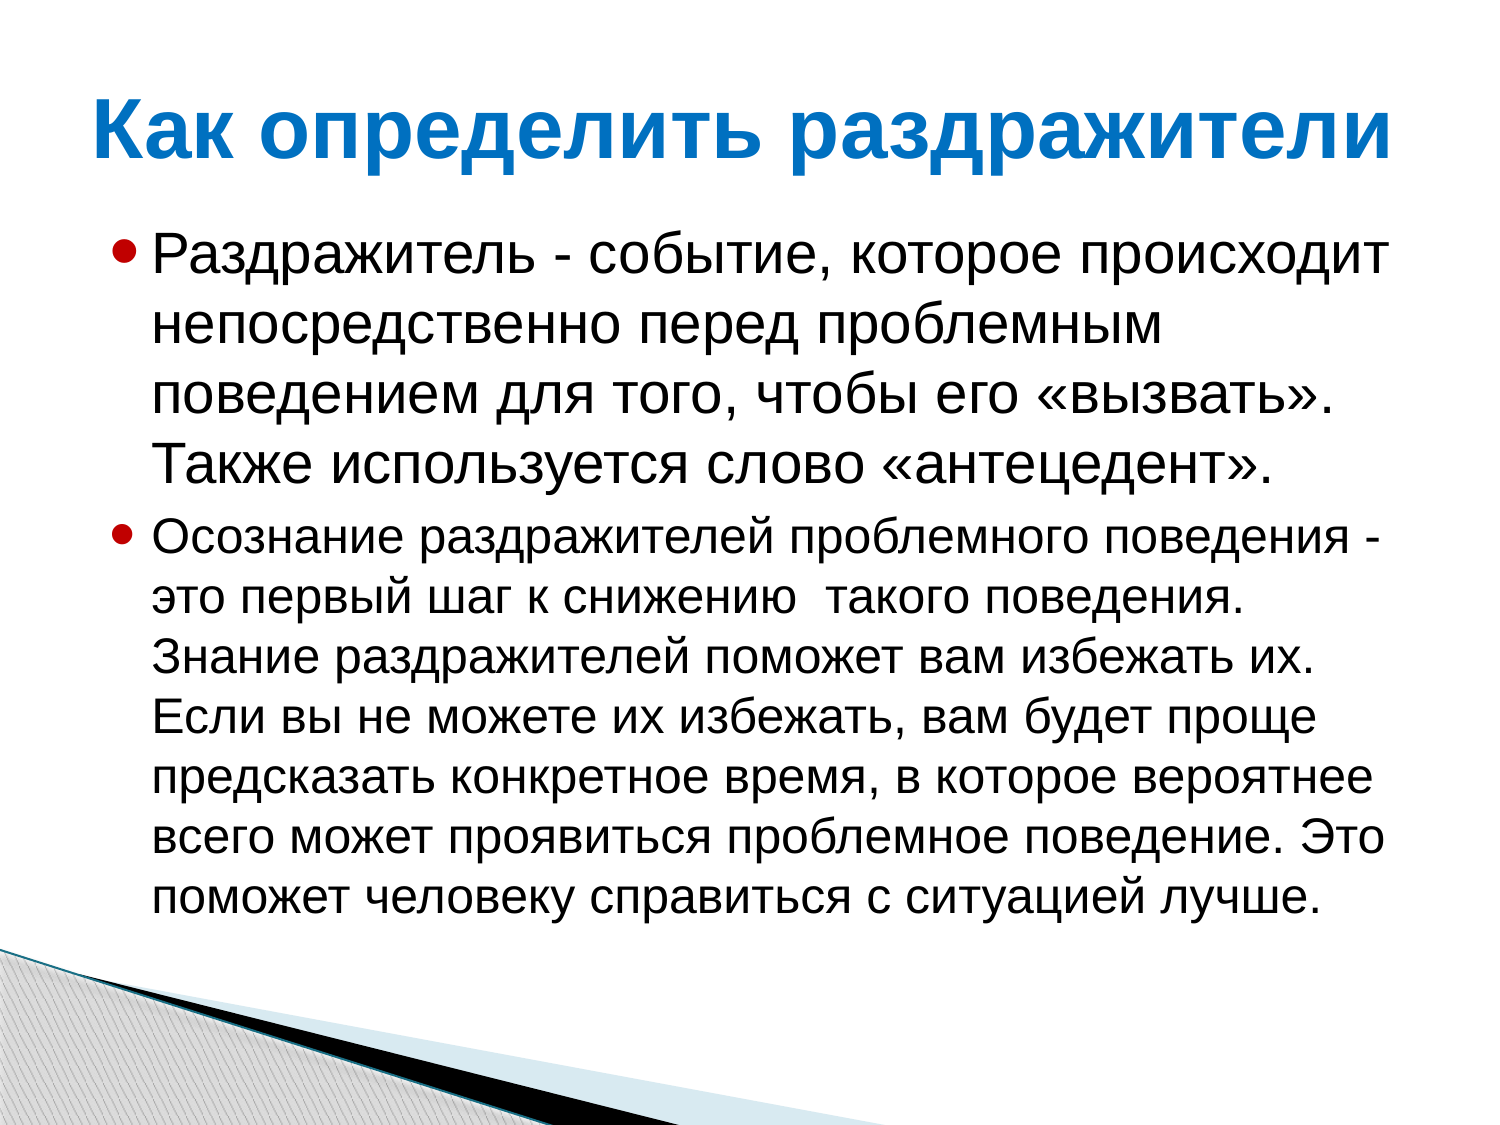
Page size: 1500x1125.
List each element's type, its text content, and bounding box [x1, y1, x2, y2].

title Как определить раздражители [76, 30, 1427, 219]
list Раздражитель - событие, которое происходит непосредственно перед проблемным поведением для того, чтобы его «вызвать». Также используется слово «антецедент». Осознание раздражителей проблемного поведения - это первый шаг к снижению такого поведения. Знание раздражителей поможет вам избежать их. Если вы не можете их избежать, вам будет проще предсказать конкретное время, в которое вероятнее всего может проявиться проблемное поведение. Это поможет человеку справиться с ситуацией лучше. [76, 219, 1427, 1000]
